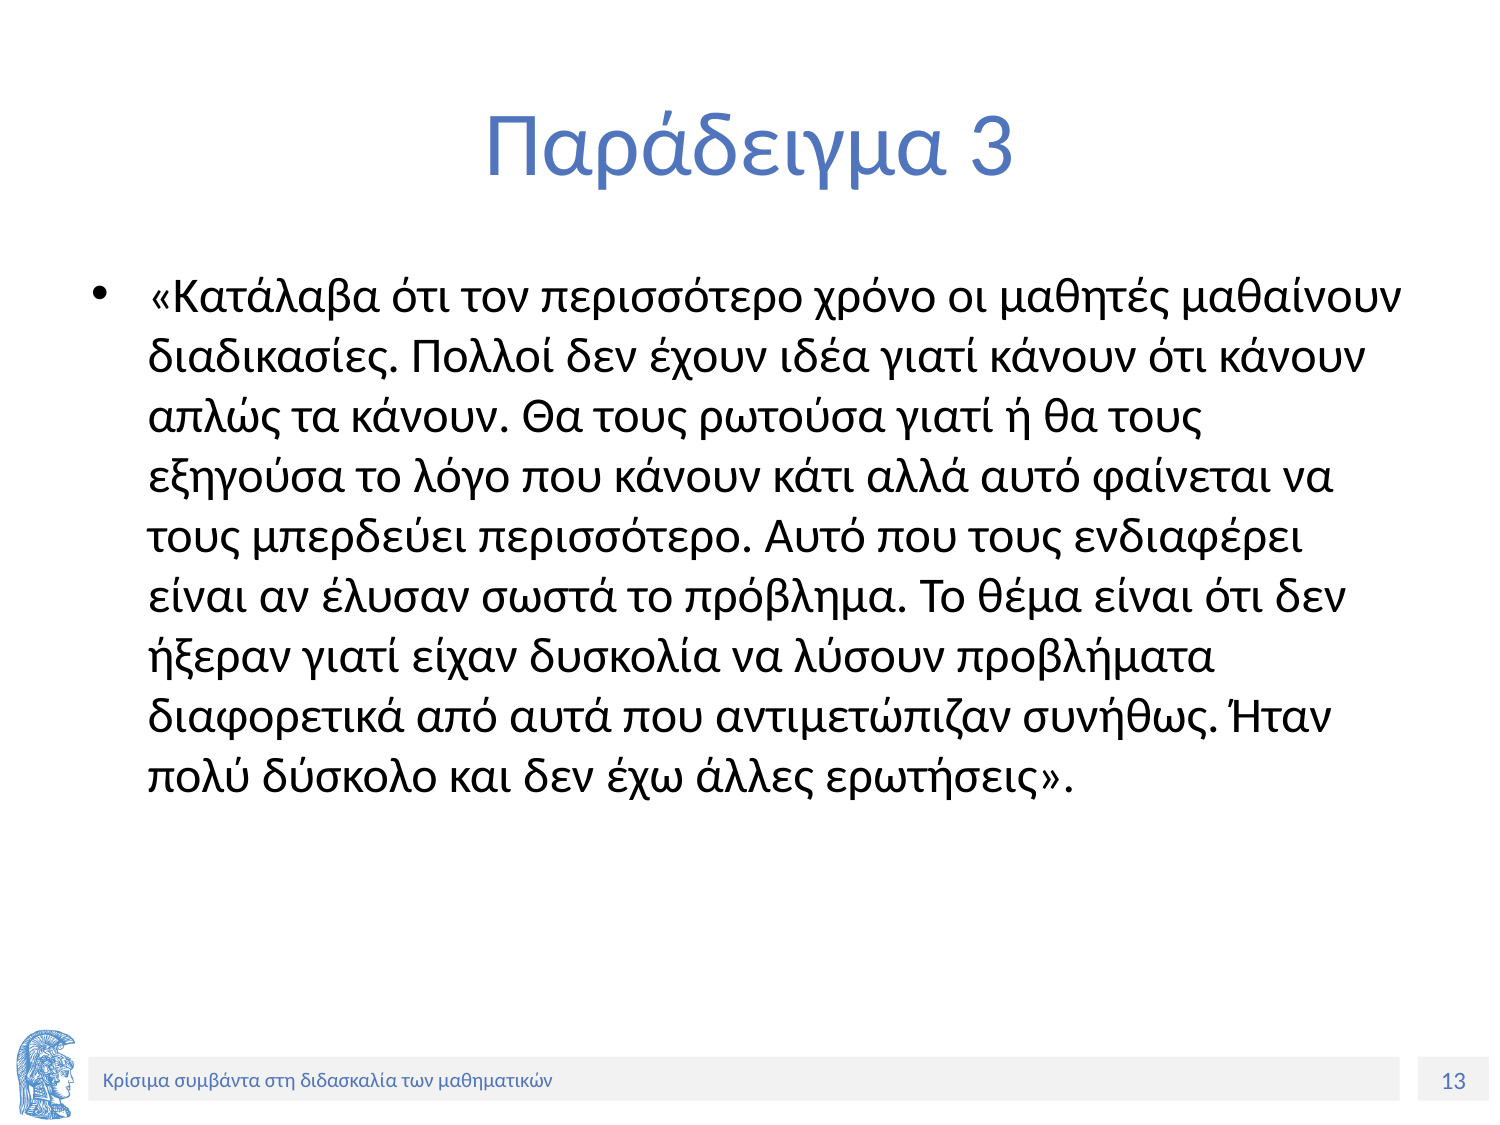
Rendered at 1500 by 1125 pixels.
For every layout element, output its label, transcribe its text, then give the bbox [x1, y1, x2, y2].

list «Κατάλαβα ότι τον περισσότερο χρόνο οι μαθητές μαθαίνουν διαδικασίες. Πολλοί δεν έχουν ιδέα γιατί κάνουν ότι κάνουν απλώς τα κάνουν. Θα τους ρωτούσα γιατί ή θα τους εξηγούσα το λόγο που κάνουν κάτι αλλά αυτό φαίνεται να τους μπερδεύει περισσότερο. Αυτό που τους ενδιαφέρει είναι αν έλυσαν σωστά το πρόβλημα. Το θέμα είναι ότι δεν ήξεραν γιατί είχαν δυσκολία να λύσουν προβλήματα διαφορετικά από αυτά που αντιμετώπιζαν συνήθως. Ήταν πολύ δύσκολο και δεν έχω άλλες ερωτήσεις». [76, 255, 1427, 998]
picture [9, 1026, 81, 1120]
title Παράδειγμα 3 [75, 45, 1425, 233]
